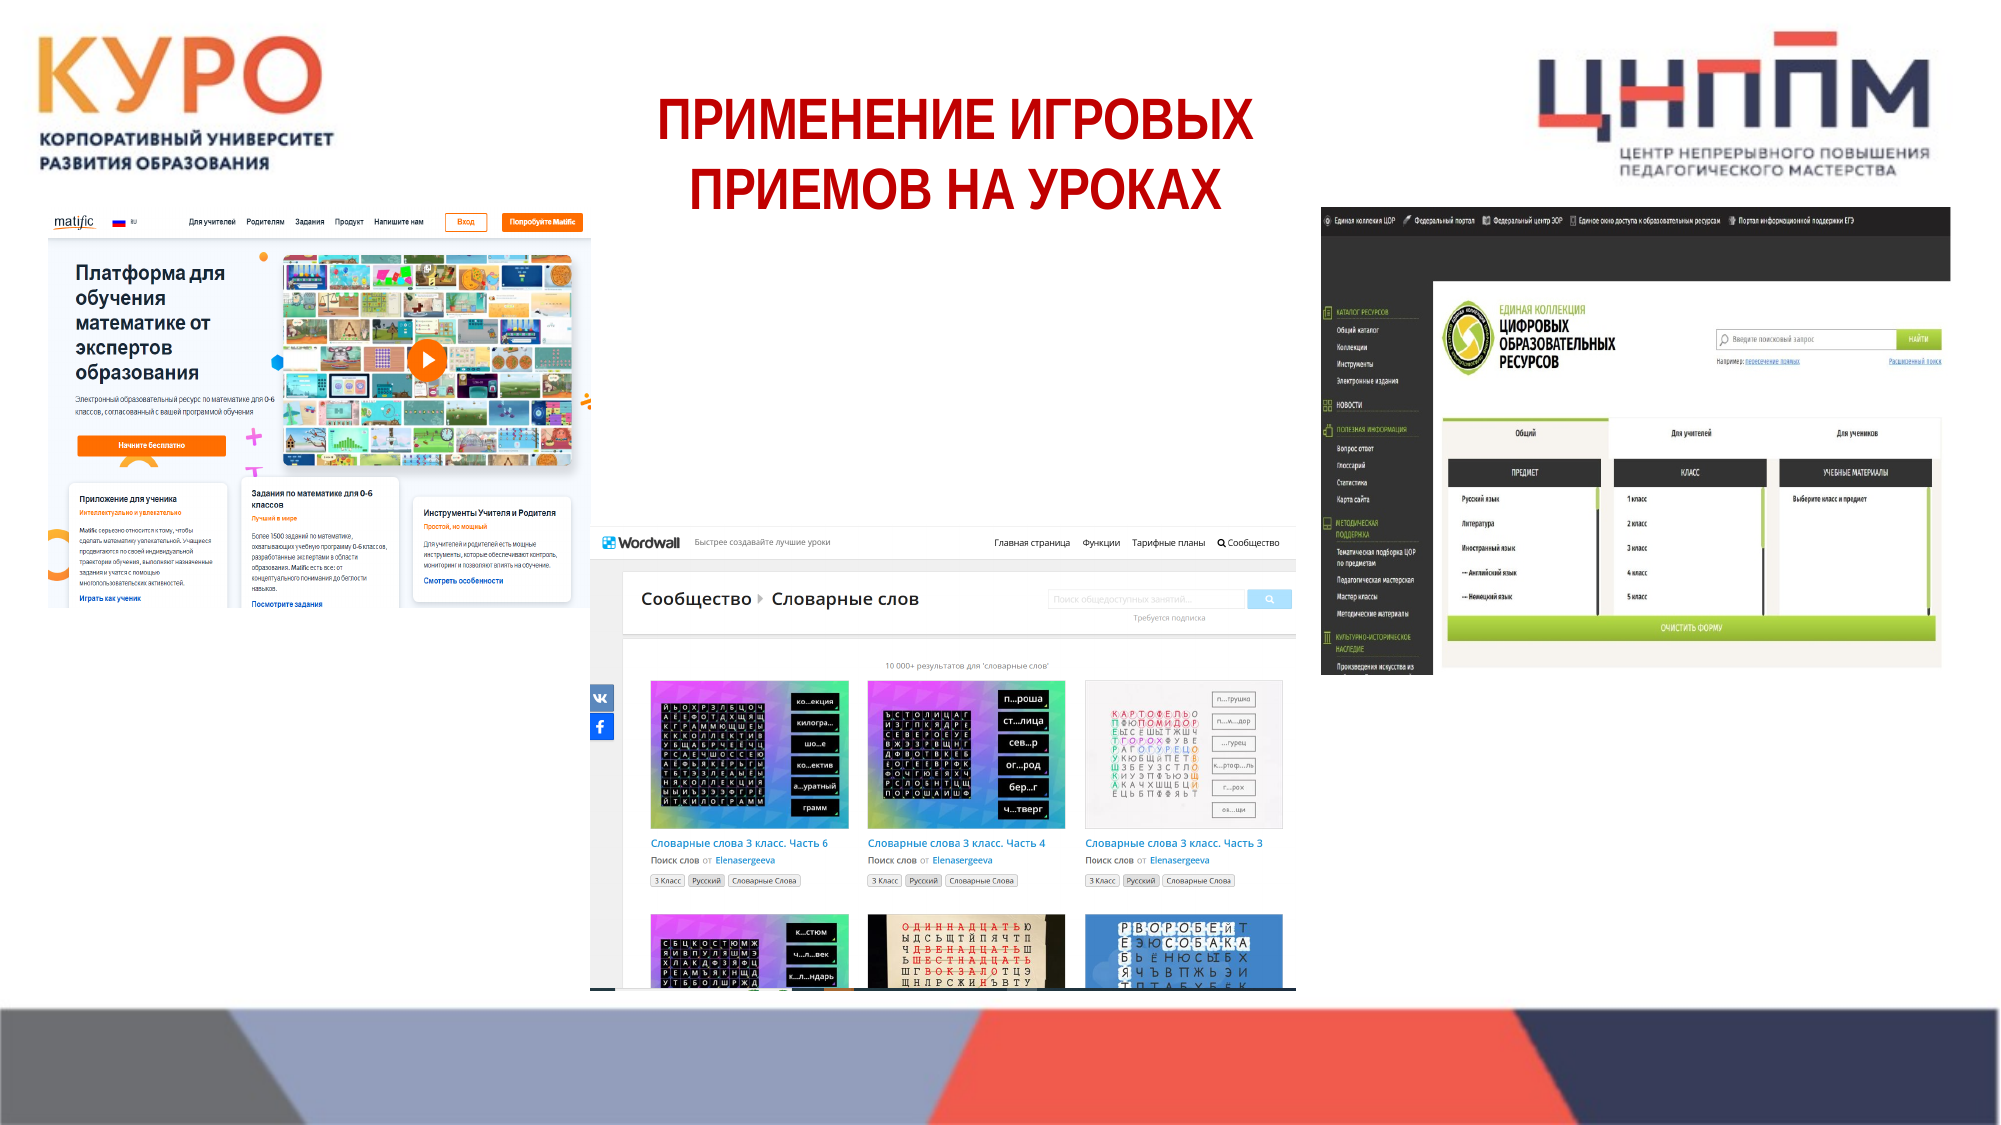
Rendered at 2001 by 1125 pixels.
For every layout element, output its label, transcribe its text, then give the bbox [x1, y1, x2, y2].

text_box ПРИМЕНЕНИЕ ИГРОВЫХ ПРИЕМОВ НА УРОКАХ [521, 73, 1392, 229]
picture [0, 0, 2001, 1125]
